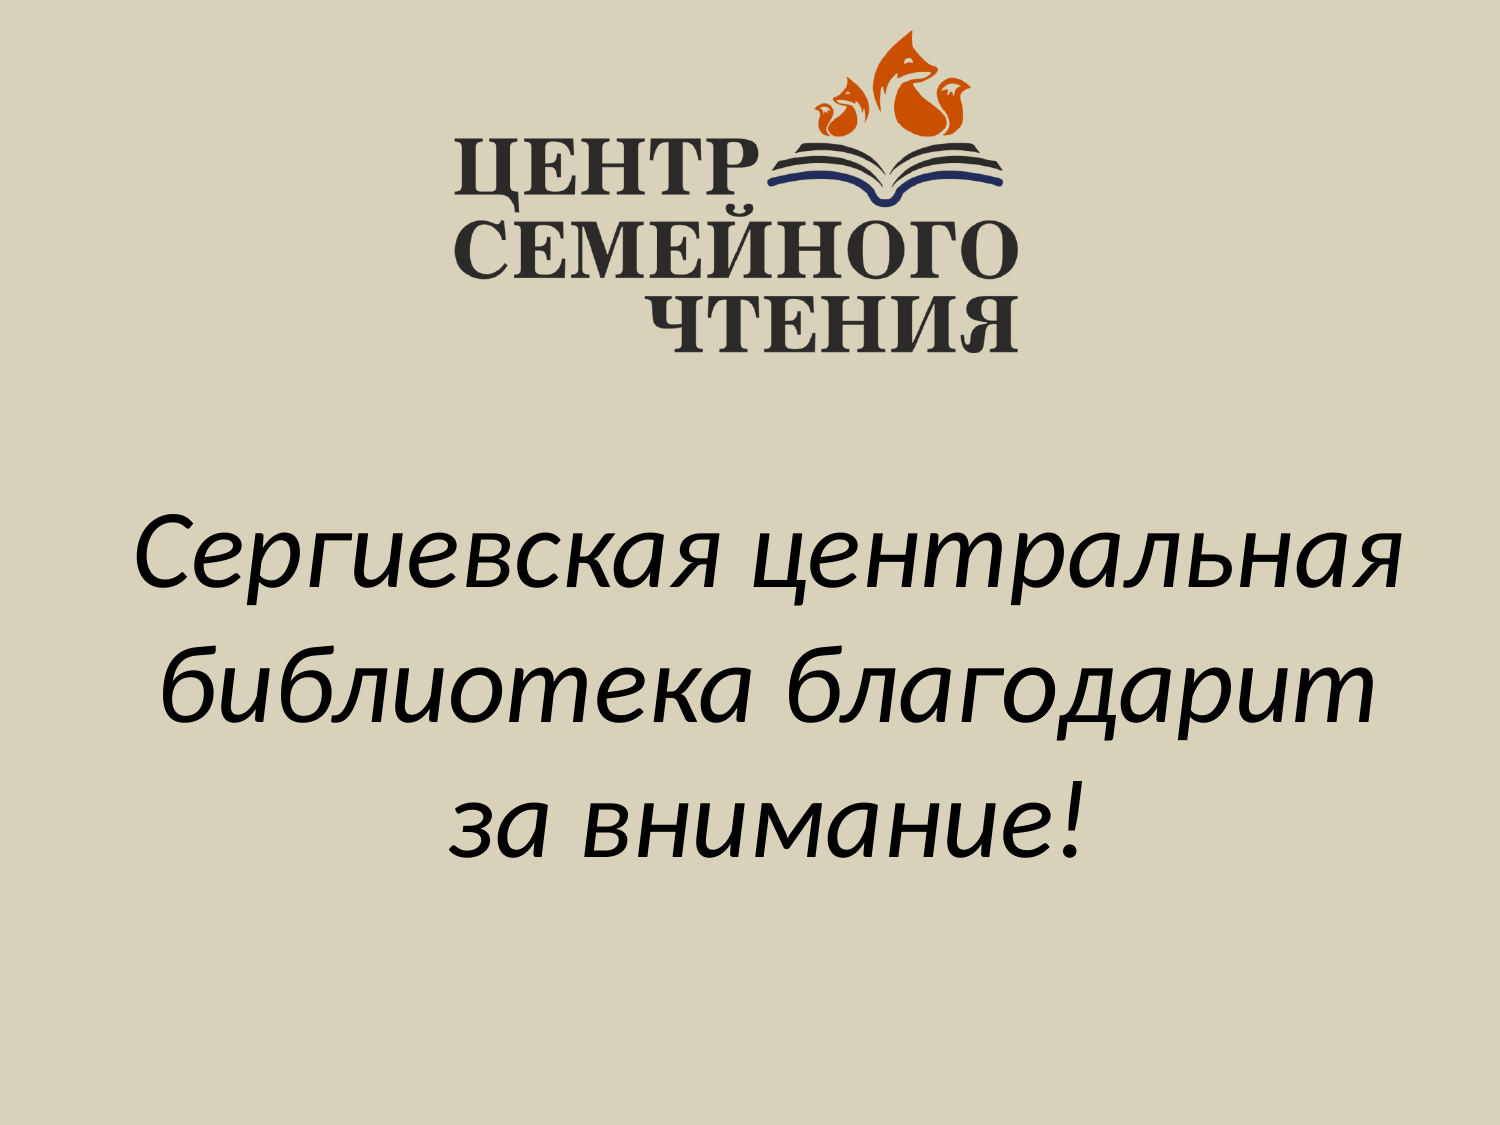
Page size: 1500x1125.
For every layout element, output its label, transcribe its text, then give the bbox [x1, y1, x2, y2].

list Сергиевская центральная библиотека благодарит за внимание! [76, 468, 1463, 1125]
picture [454, 30, 1019, 353]
